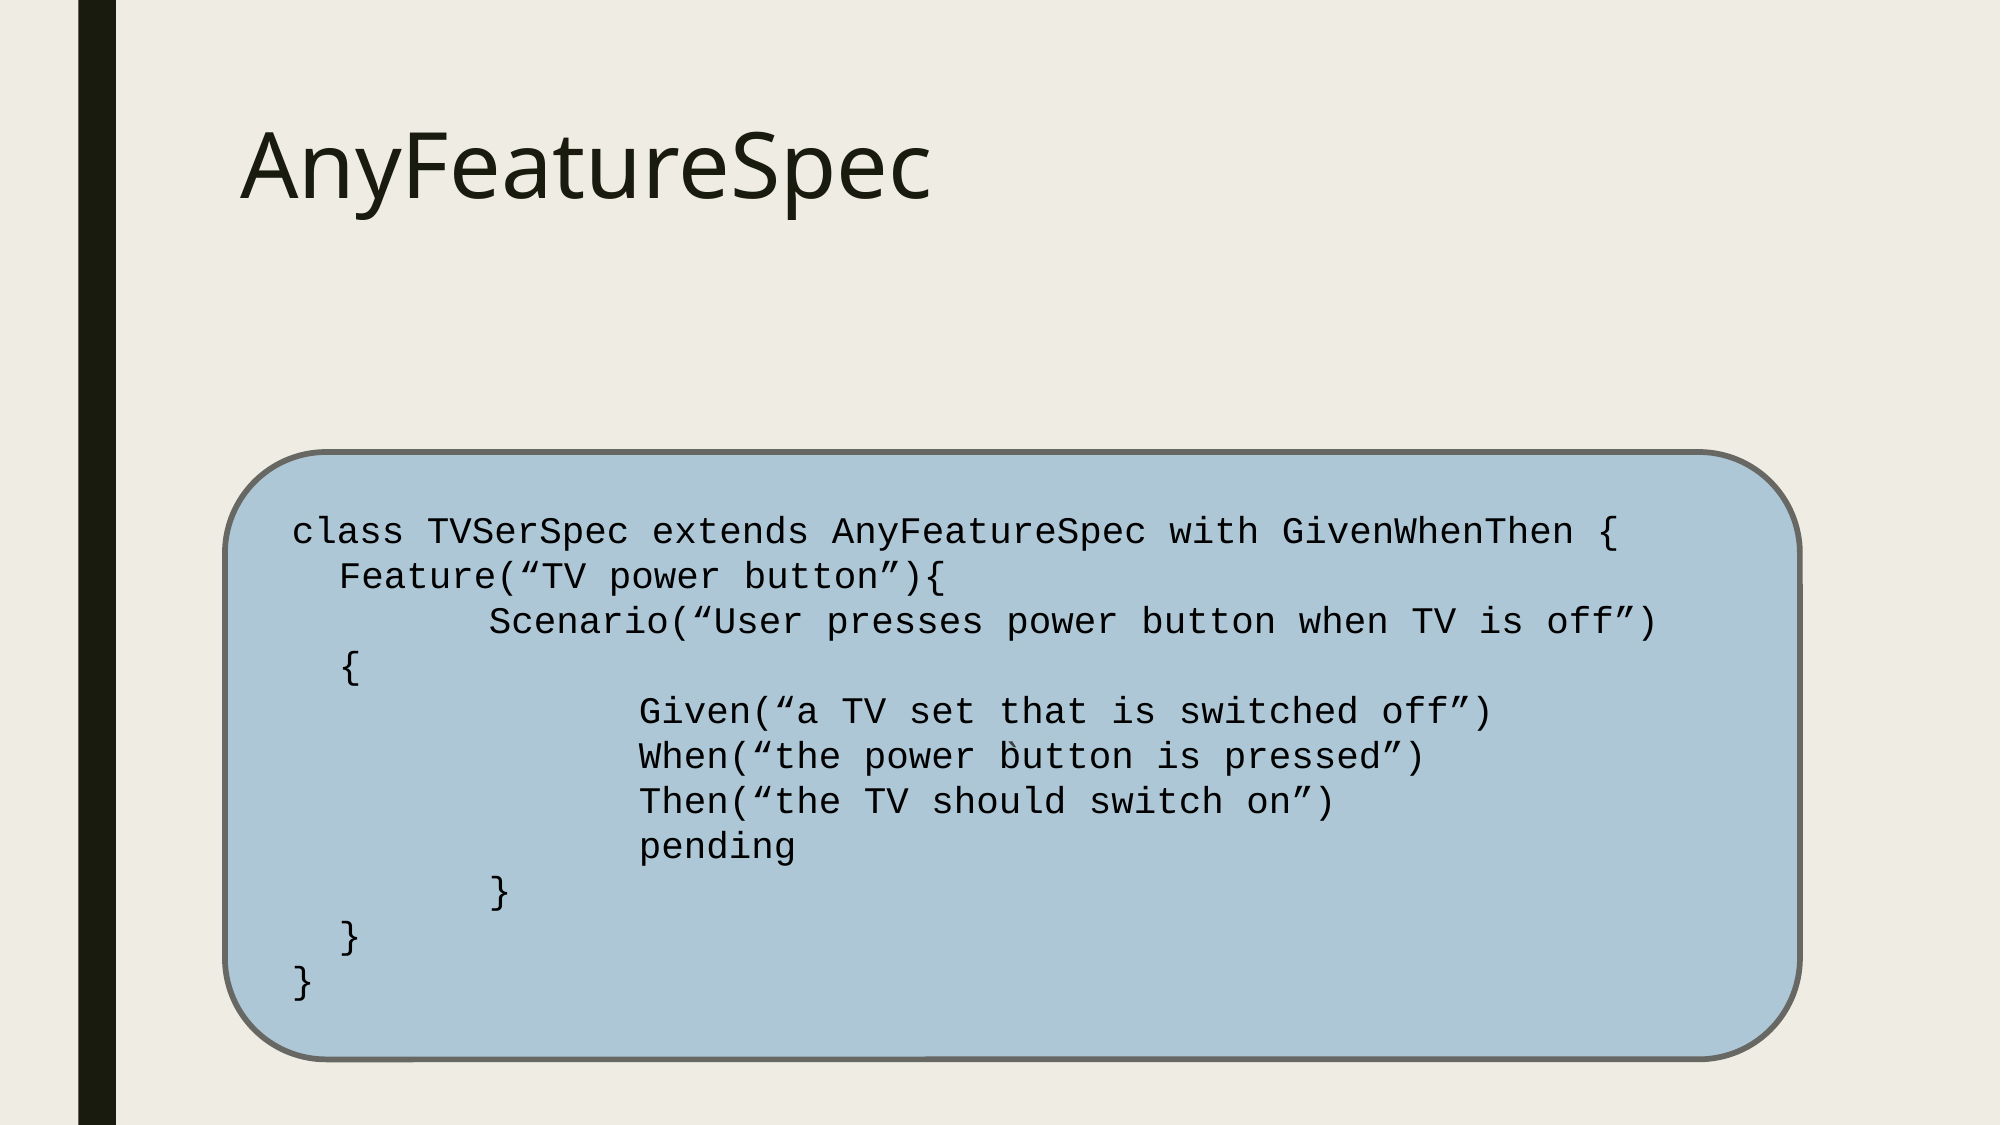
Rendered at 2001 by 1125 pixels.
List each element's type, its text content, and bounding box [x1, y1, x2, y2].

text_box ` [222, 449, 1803, 1063]
title AnyFeatureSpec [225, 112, 1800, 357]
text_box class TVSerSpec extends AnyFeatureSpec with GivenWhenThen { Feature(“TV power button”){ Scenario(“User presses power button when TV is off”) { Given(“a TV set that is switched off”) When(“the power button is pressed”) Then(“the TV should switch on”) pending } } } [277, 498, 1704, 1009]
